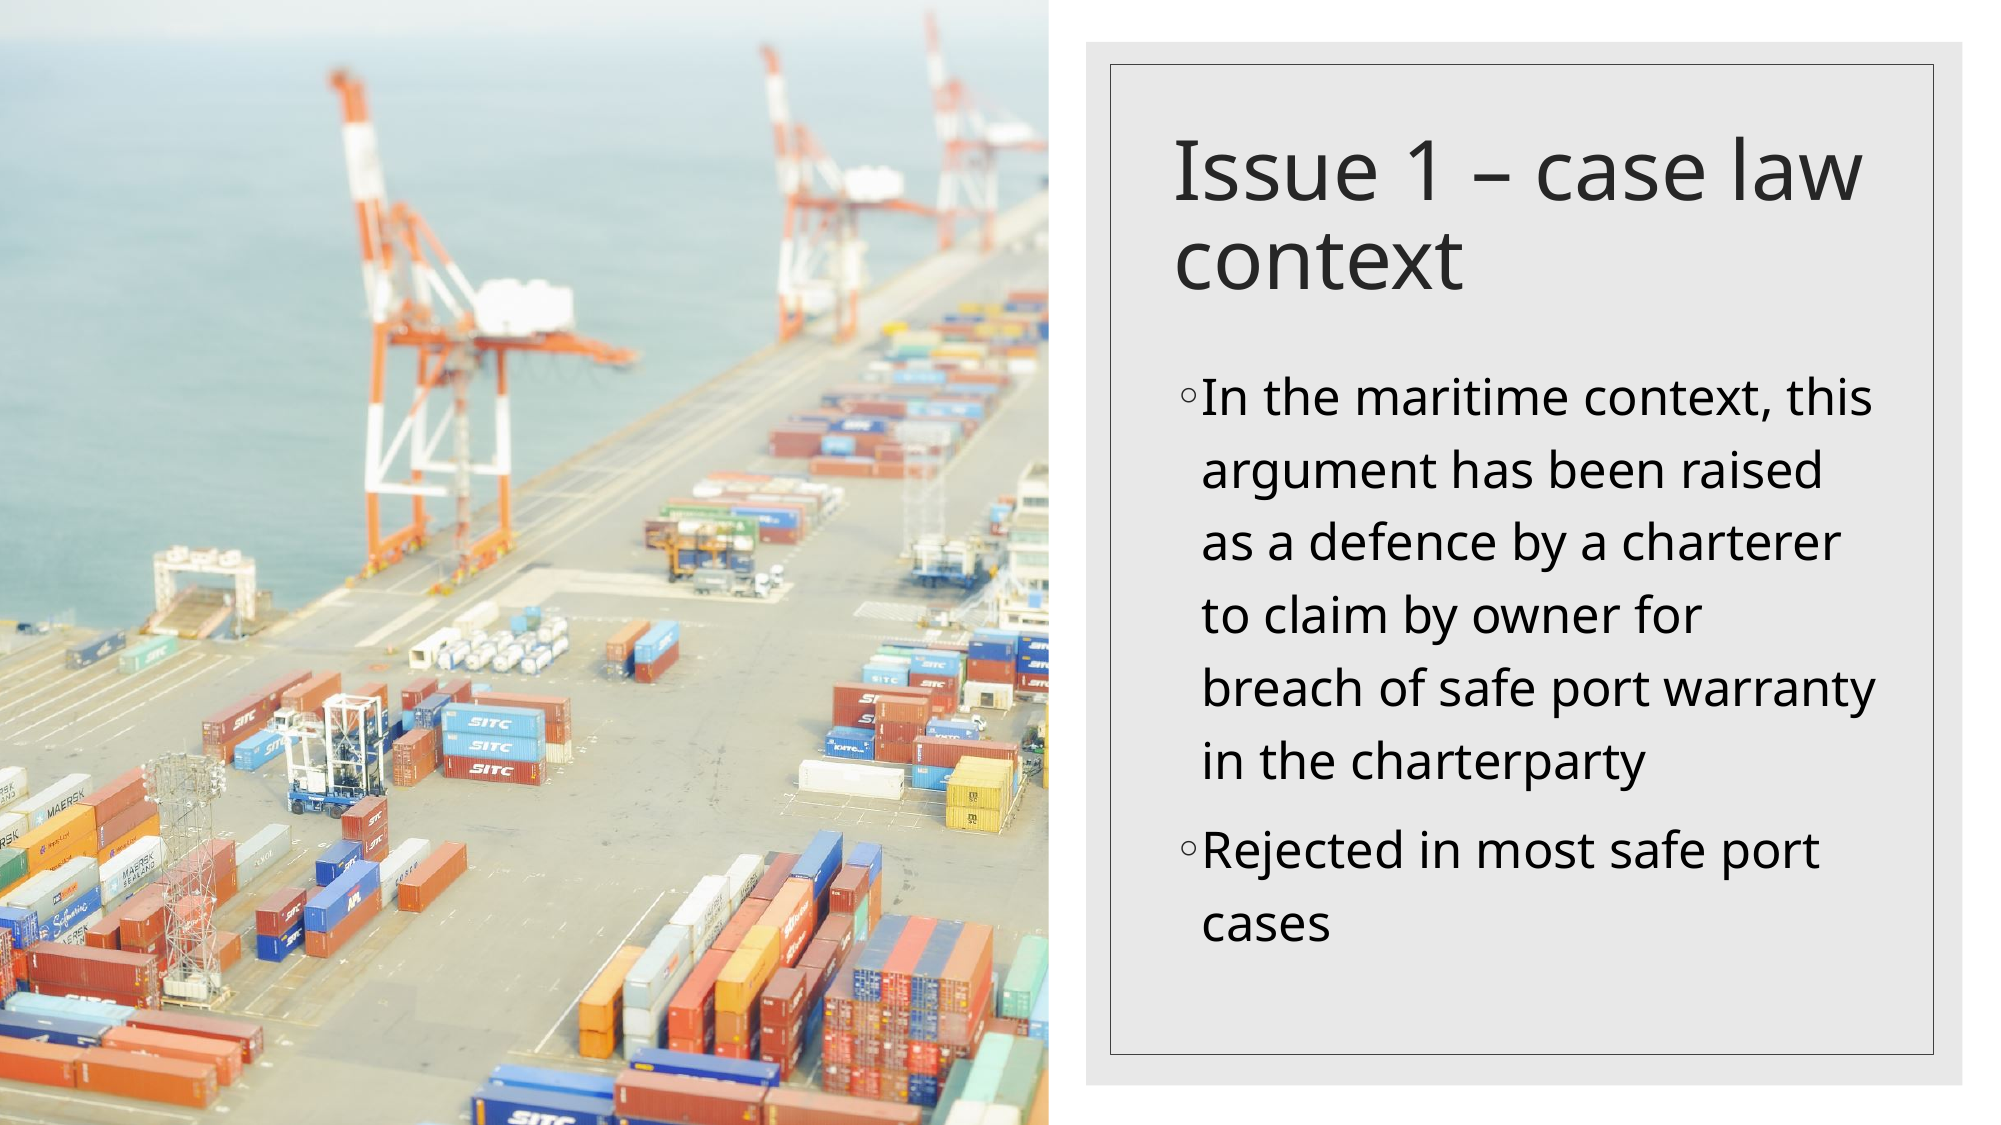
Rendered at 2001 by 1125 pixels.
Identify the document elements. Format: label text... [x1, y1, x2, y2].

text_box [1054, 0, 2000, 1125]
list In the maritime context, this argument has been raised as a defence by a charterer to claim by owner for breach of safe port warranty in the charterparty Rejected in most safe port cases [1158, 345, 1893, 990]
picture [0, 0, 1049, 1125]
text_box [1085, 41, 1963, 1086]
title Issue 1 – case law context [1158, 105, 1893, 331]
text_box [1109, 64, 1935, 1056]
